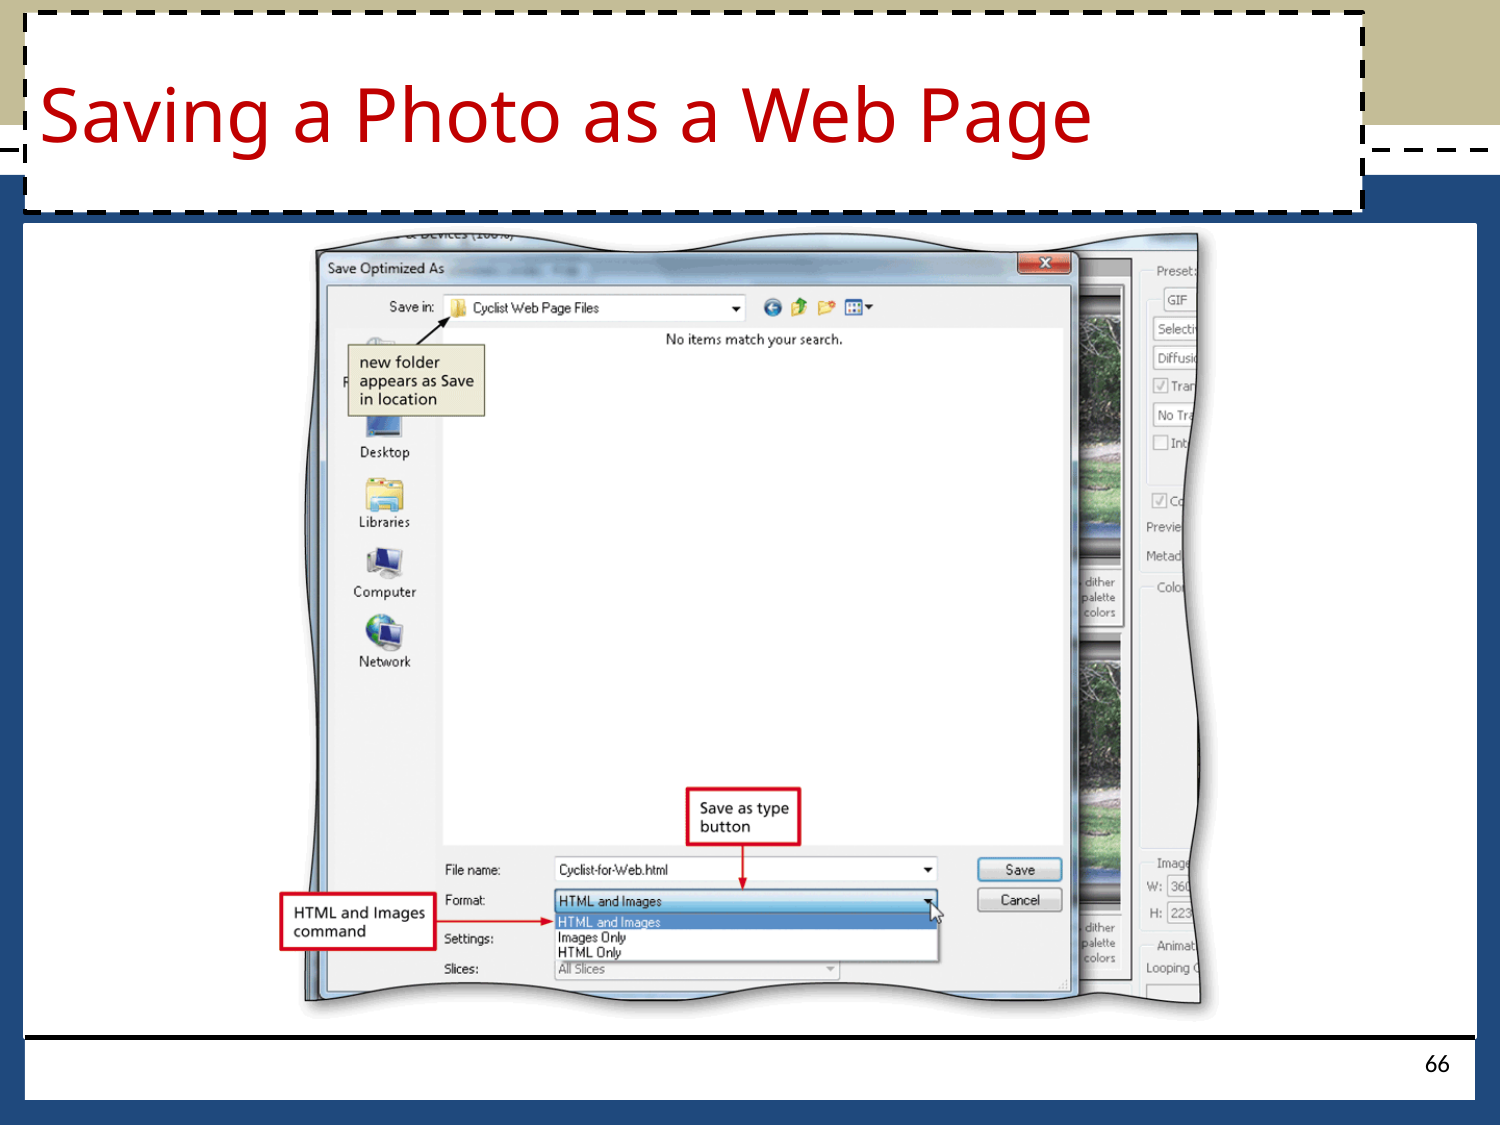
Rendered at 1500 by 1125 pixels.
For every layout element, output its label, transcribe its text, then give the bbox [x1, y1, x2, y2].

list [279, 224, 1221, 1024]
title Saving a Photo as a Web Page [23, 10, 1365, 215]
slide_number 66 [1400, 1040, 1475, 1100]
